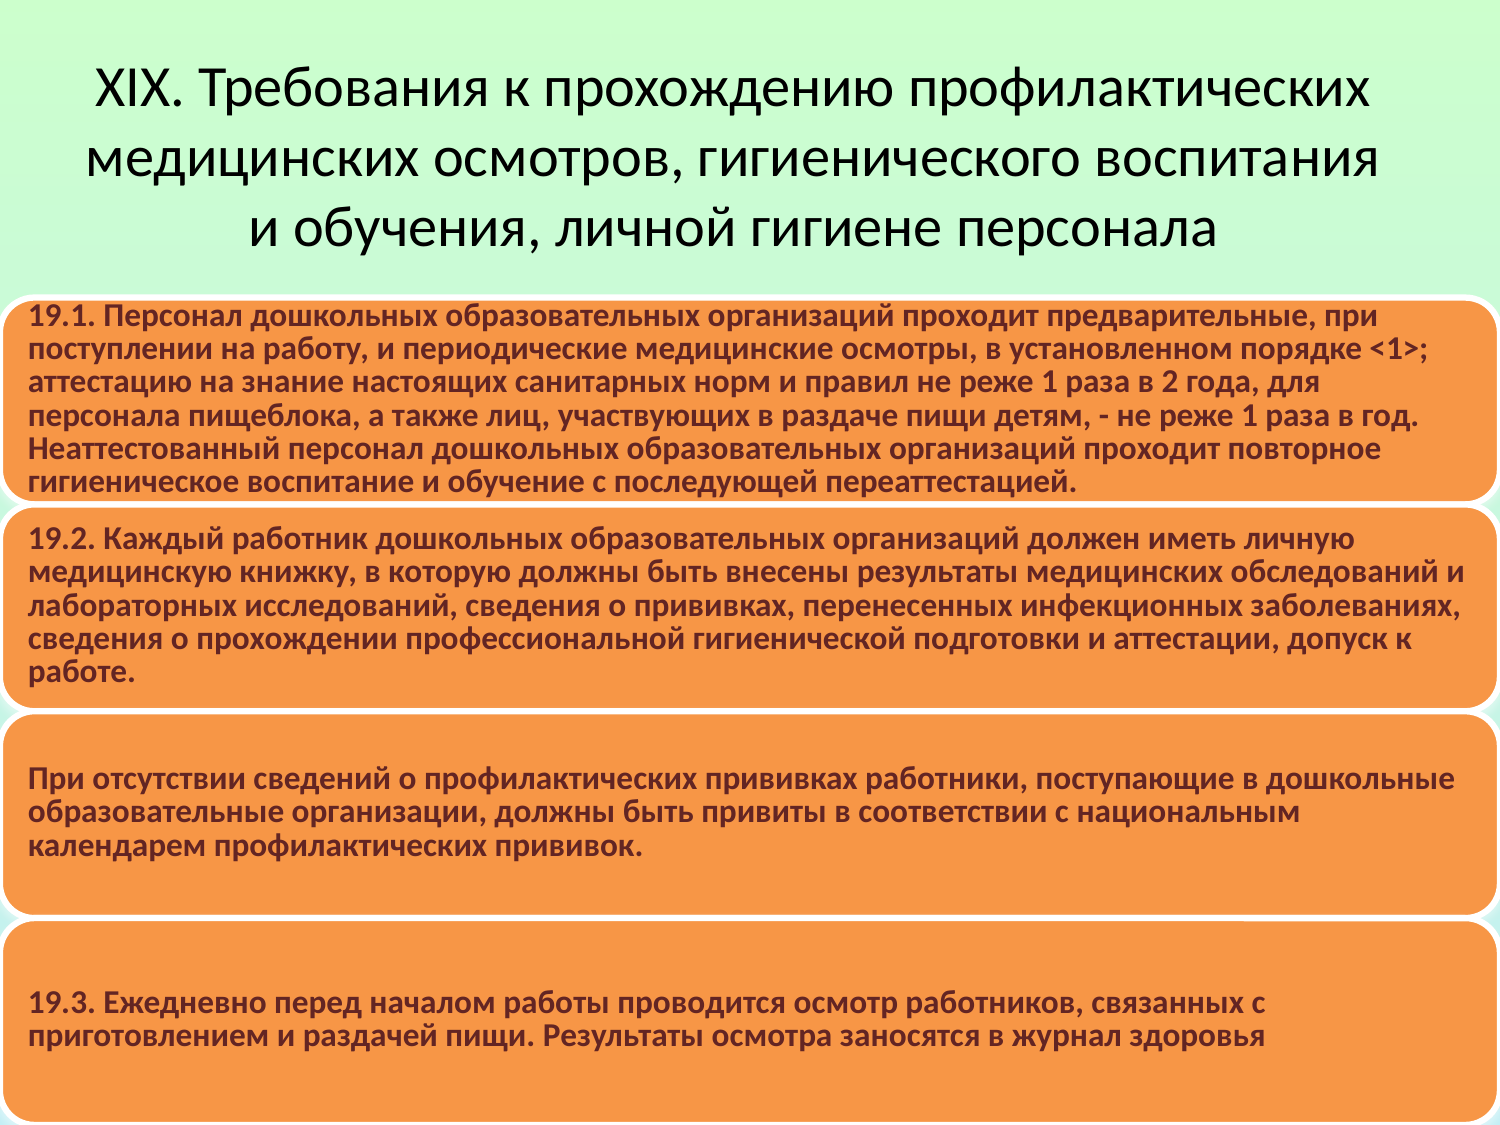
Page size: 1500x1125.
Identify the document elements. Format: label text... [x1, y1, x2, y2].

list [0, 297, 1500, 1125]
title XIX. Требования к прохождению профилактических медицинских осмотров, гигиенического воспитания и обучения, личной гигиене персонала [58, 35, 1409, 272]
